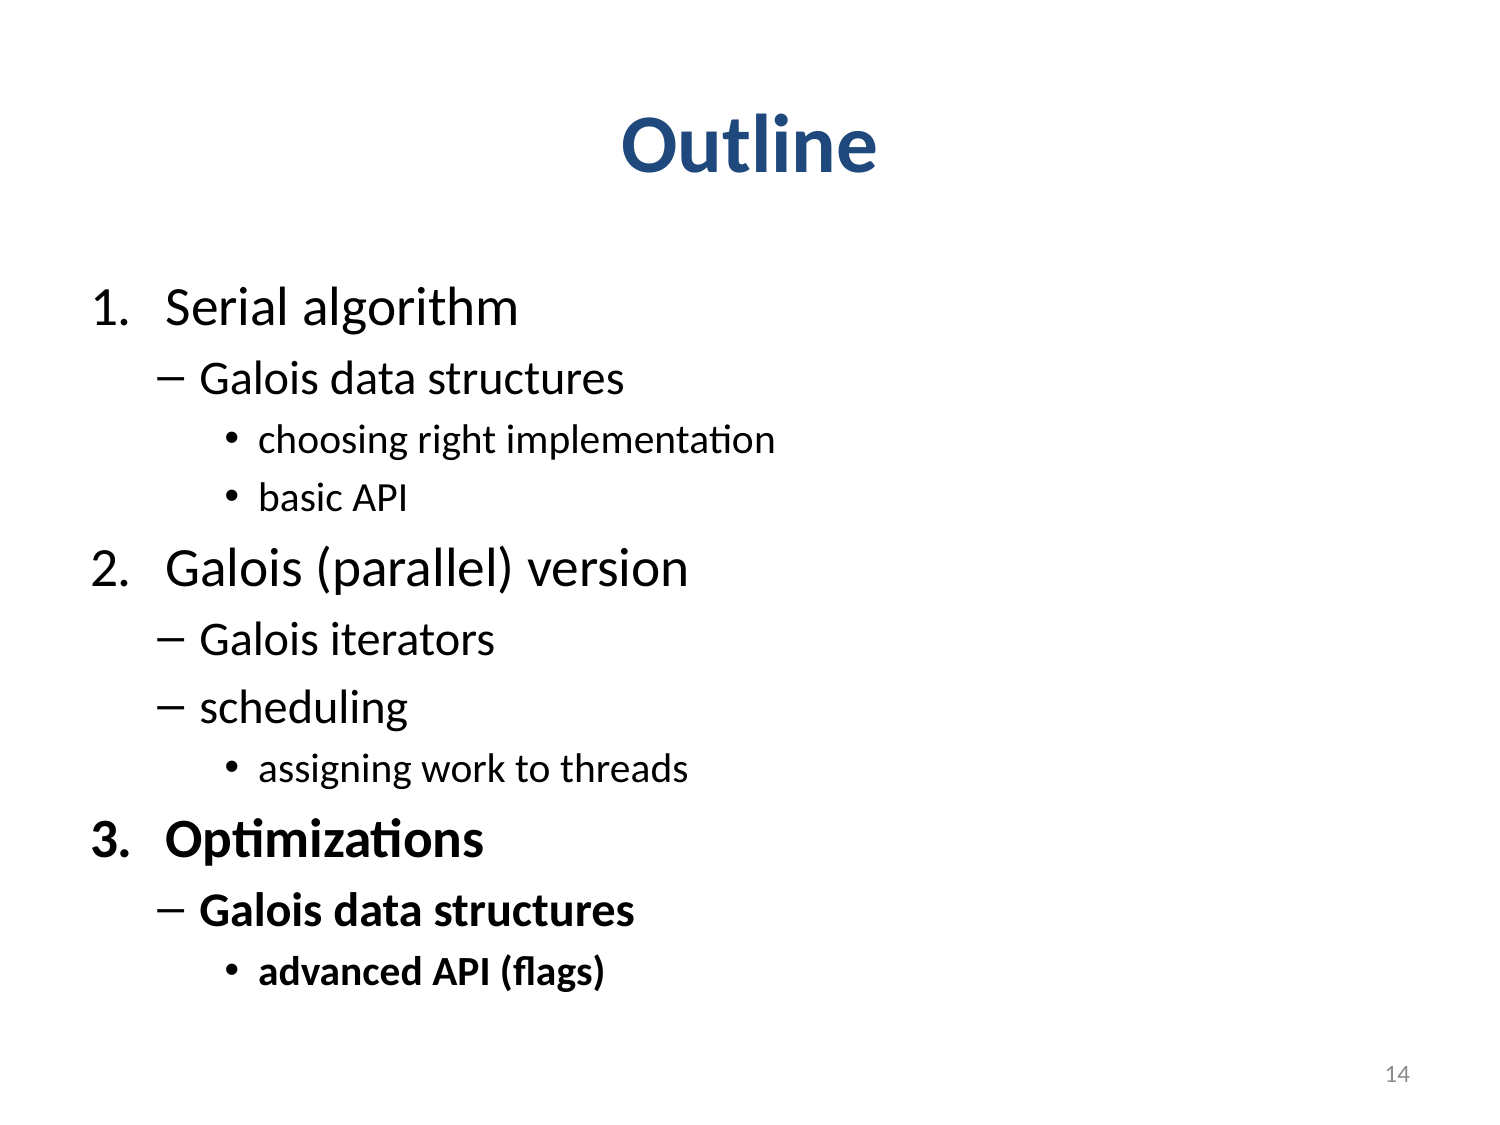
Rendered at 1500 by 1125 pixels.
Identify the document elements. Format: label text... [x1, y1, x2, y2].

list Serial algorithm Galois data structures choosing right implementation basic API Galois (parallel) version Galois iterators scheduling assigning work to threads Optimizations Galois data structures advanced API (flags) [75, 262, 1425, 1005]
title Outline [75, 45, 1425, 233]
slide_number 14 [1074, 1042, 1425, 1103]
